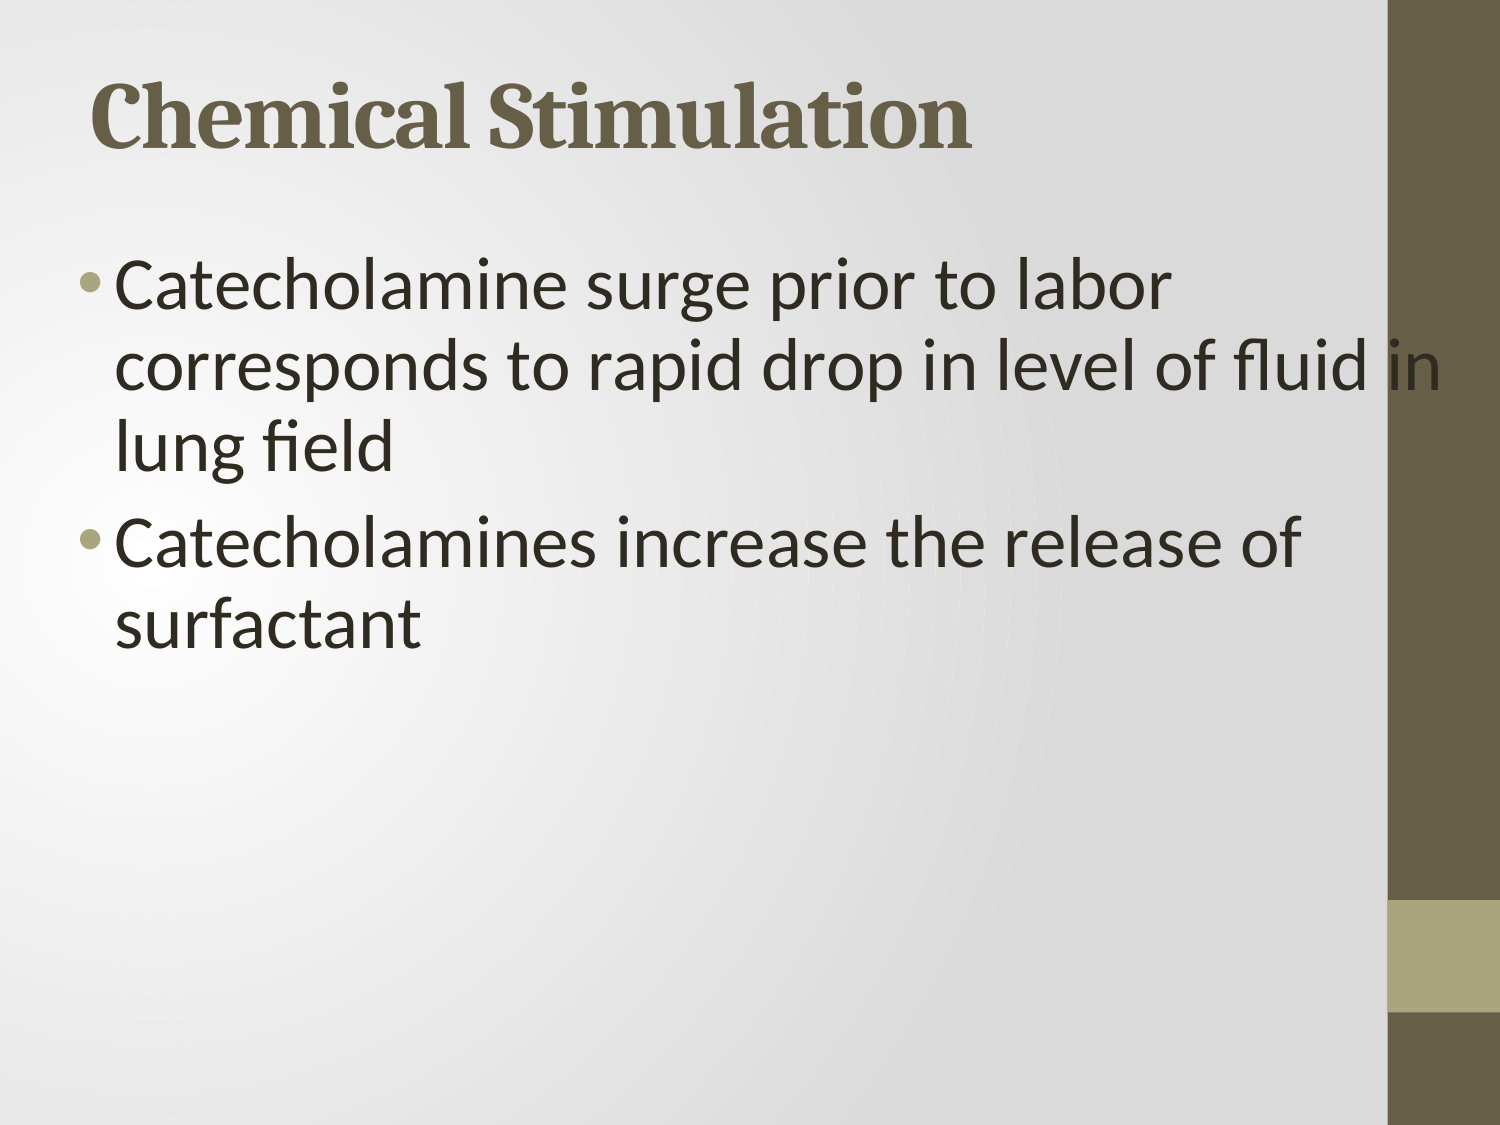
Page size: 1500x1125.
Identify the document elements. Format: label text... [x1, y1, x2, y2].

title Chemical Stimulation [75, 45, 1325, 233]
list Catecholamine surge prior to labor corresponds to rapid drop in level of fluid in lung field Catecholamines increase the release of surfactant [43, 237, 1463, 1000]
